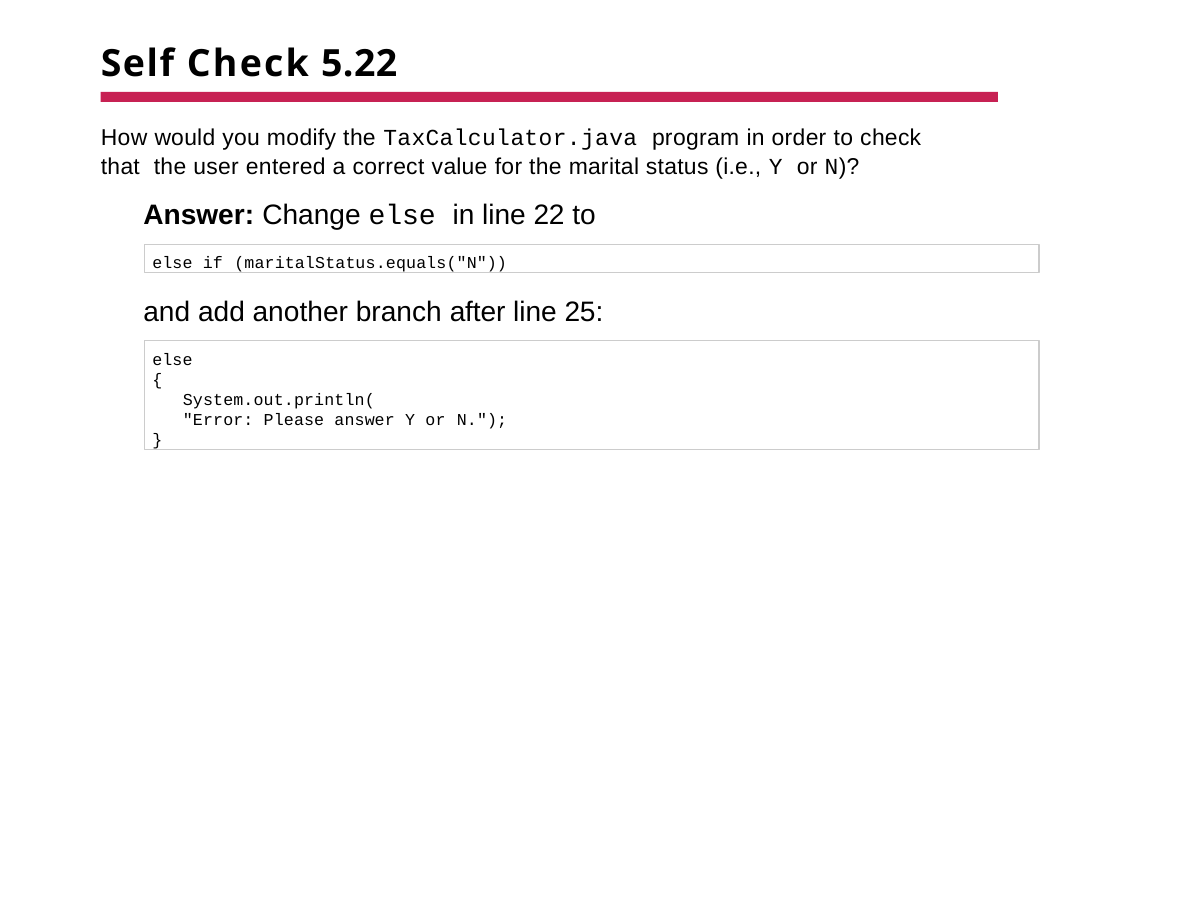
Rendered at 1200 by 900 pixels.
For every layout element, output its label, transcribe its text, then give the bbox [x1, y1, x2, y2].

text_box How would you modify the TaxCalculator.java program in order to check that the user entered a correct value for the marital status (i.e., Y or N)? Answer: Change else in line 22 to [98, 121, 963, 231]
title Self Check 5.22 [98, 39, 1102, 190]
text_box else { System.out.println( "Error: Please answer Y or N."); } [144, 340, 1040, 450]
text_box and add another branch after line 25: [141, 293, 611, 328]
text_box else if (maritalStatus.equals("N")) [144, 244, 1040, 273]
